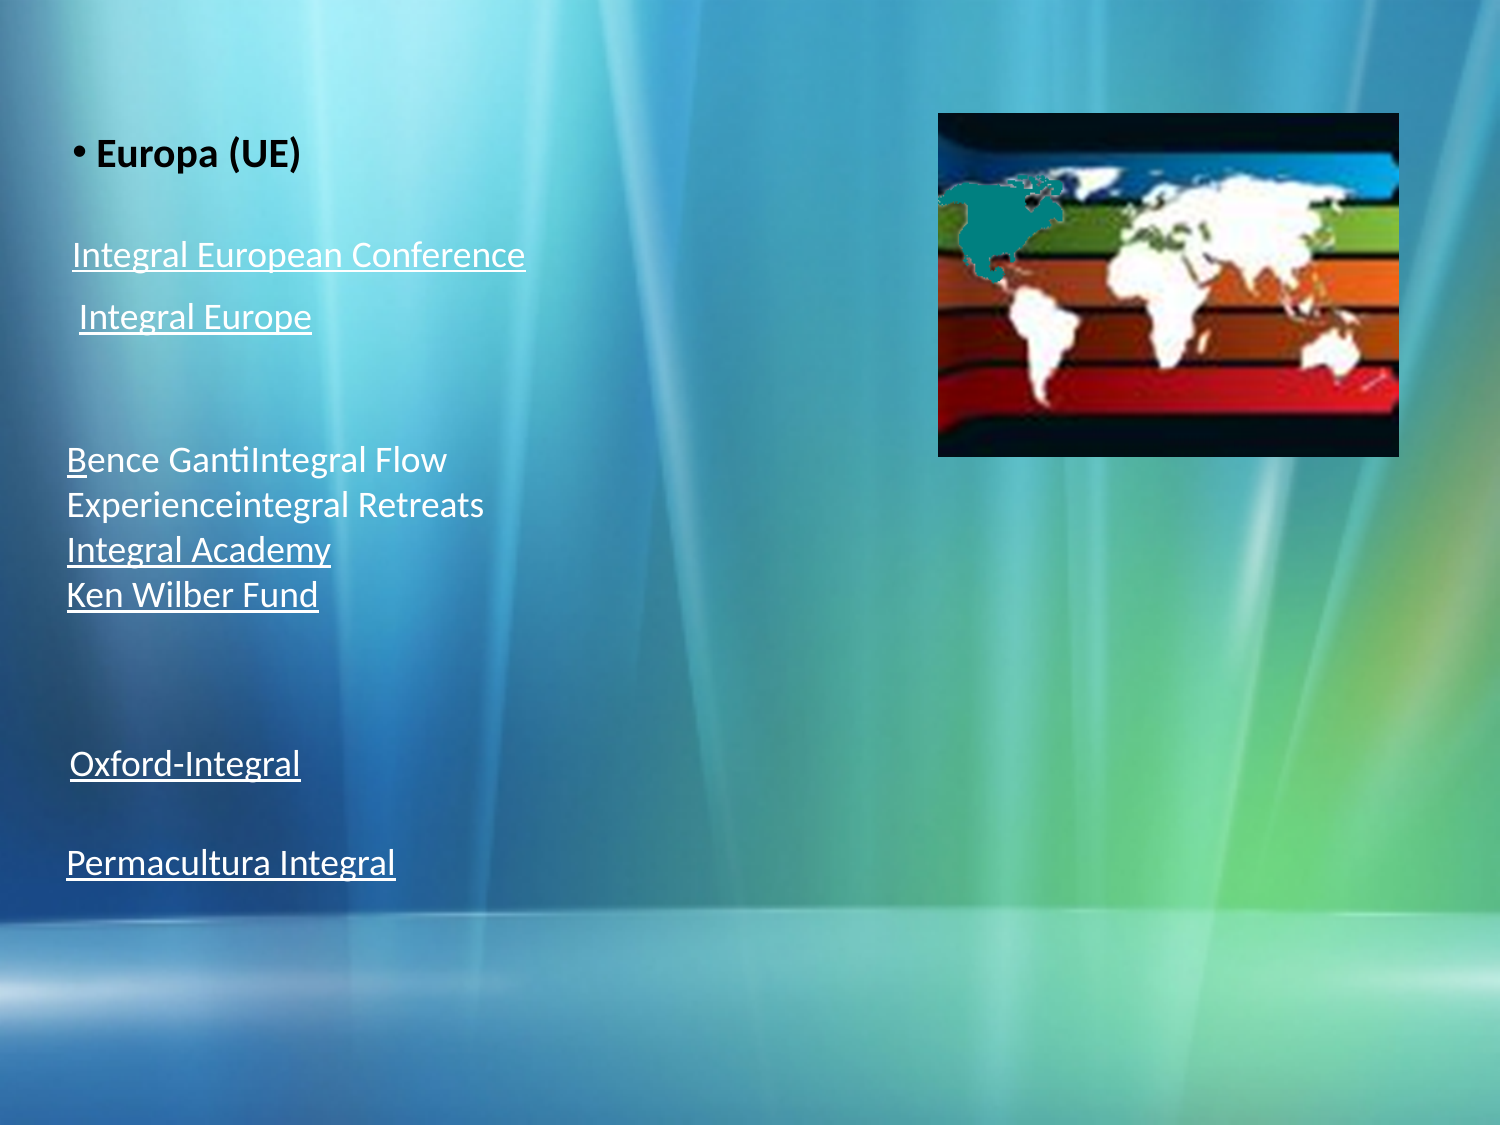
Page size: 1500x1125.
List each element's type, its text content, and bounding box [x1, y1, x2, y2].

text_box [57, 221, 550, 346]
text_box Oxford-Integral [54, 732, 362, 792]
text_box Permacultura Integral [51, 830, 420, 891]
text_box Europa (UE) [57, 118, 705, 184]
picture [0, 0, 1500, 1125]
text_box Bence Ganti Integral Flow Experience integral Retreats Integral Academy Ken Wilber Fund [51, 427, 537, 623]
